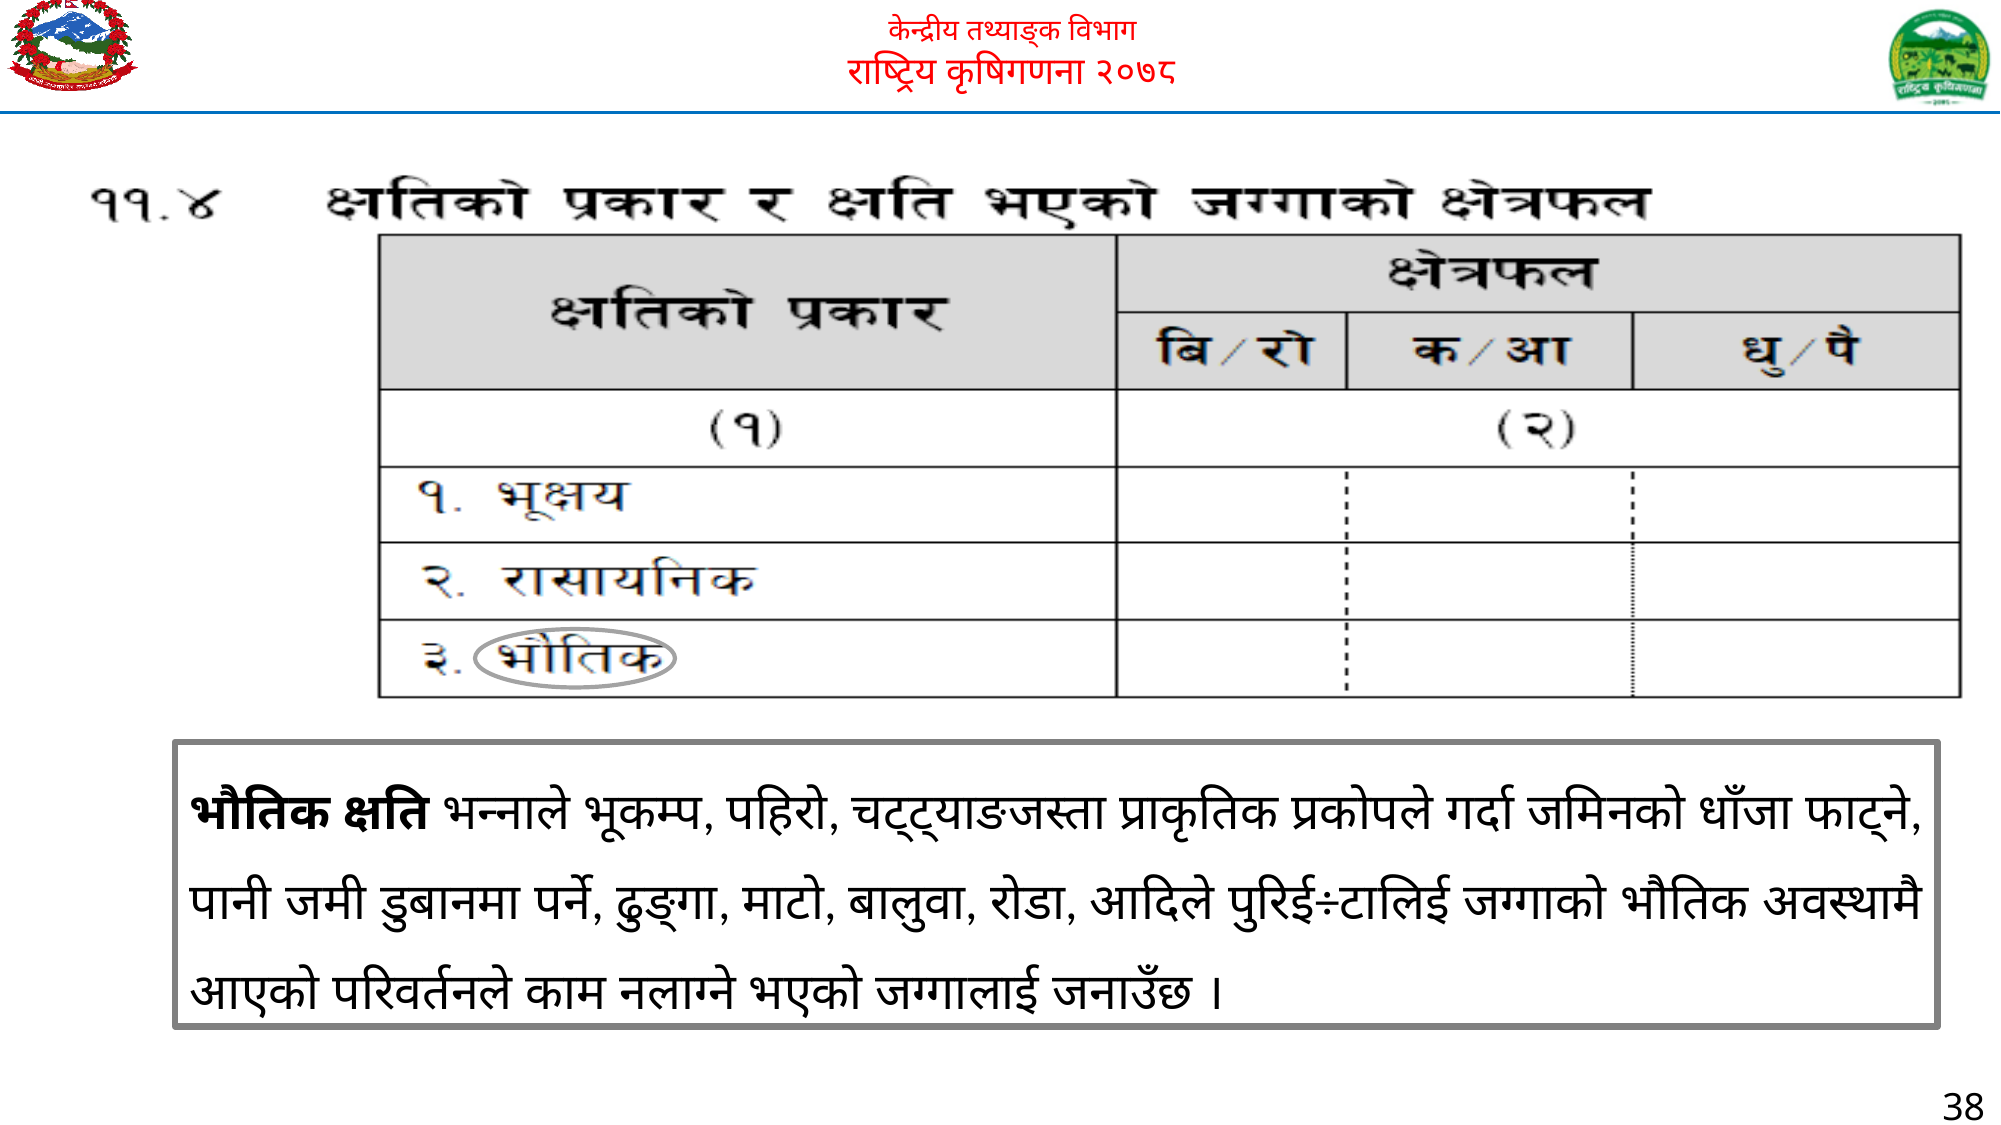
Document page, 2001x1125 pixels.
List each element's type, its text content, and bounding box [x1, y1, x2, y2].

picture [1887, 4, 1993, 110]
picture [7, 0, 138, 91]
picture [74, 122, 1988, 726]
text_box भौतिक क्षति भन्नाले भूकम्प, पहिरो, चट्ट्याङजस्ता प्राकृतिक प्रकोपले गर्दा जमिनको धाँजा फाट्ने, पानी जमी डुबानमा पर्ने, ढुङ्गा, माटो, बालुवा, रोडा, आदिले पुरिई÷टालिई जग्गाको भौतिक अवस्थामै आएको परिवर्तनले काम नलाग्ने भएको जग्गालाई जनाउँछ । [174, 741, 1938, 1027]
text_box 38 [1845, 1049, 2000, 1113]
